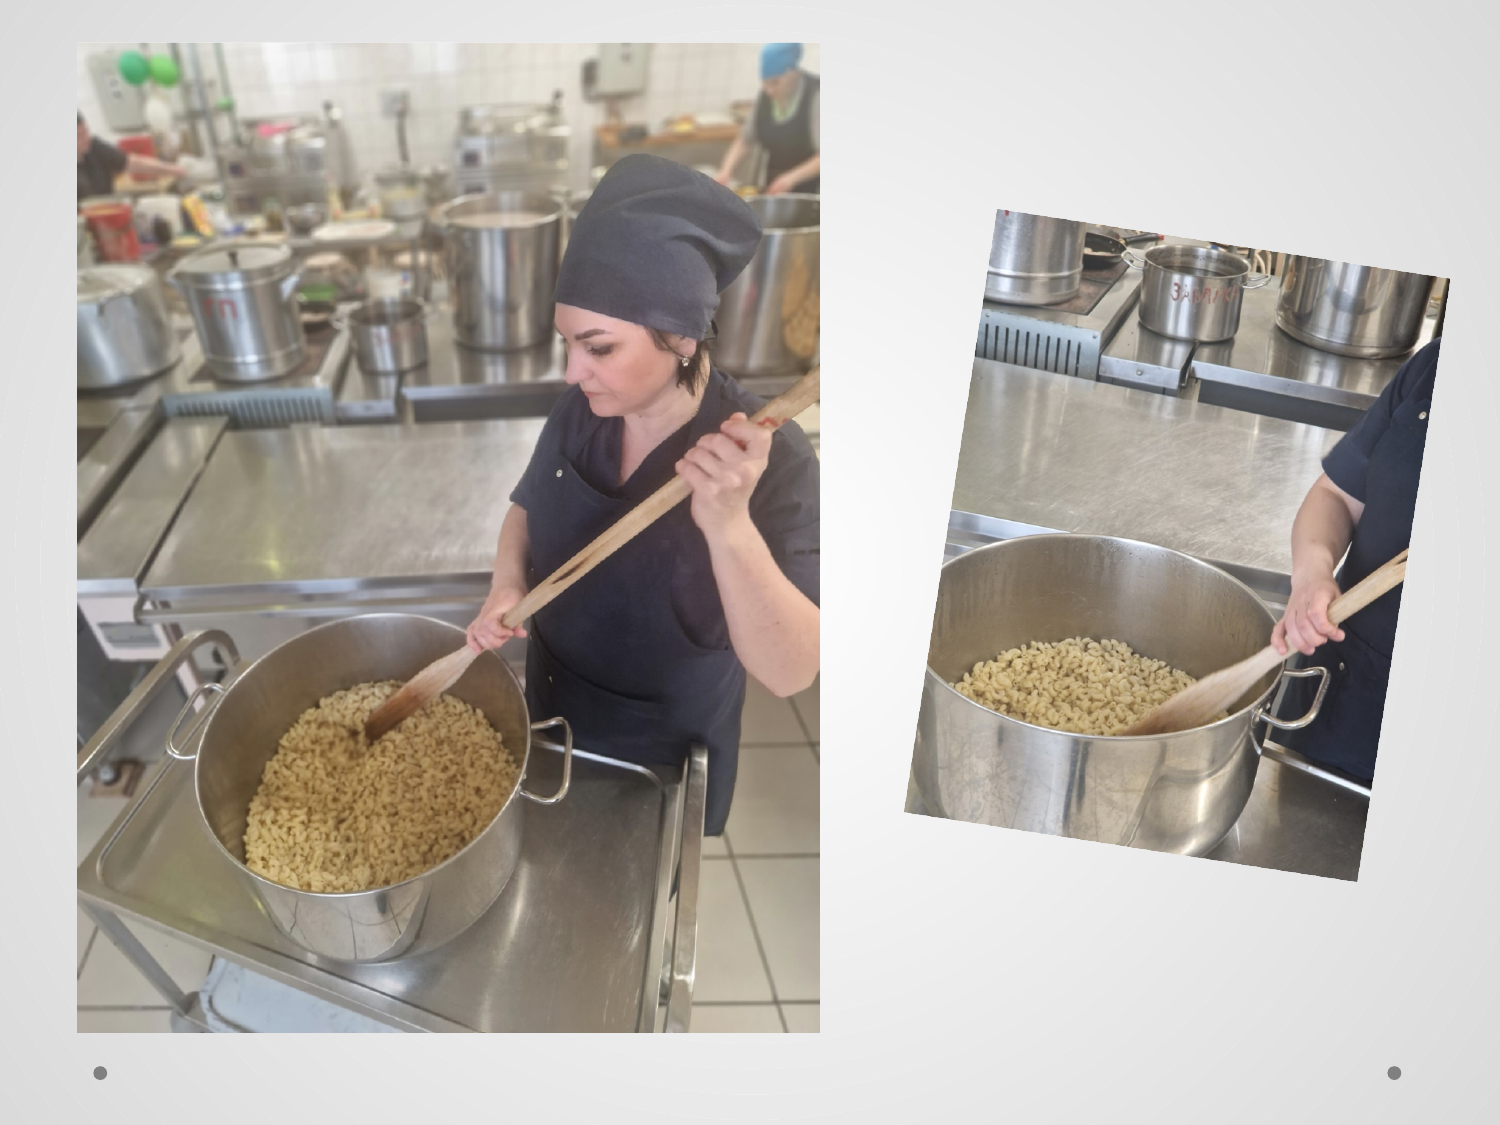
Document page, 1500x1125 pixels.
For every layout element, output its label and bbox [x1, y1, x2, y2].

picture [77, 44, 820, 166]
picture [870, 210, 1483, 881]
list [0, 166, 944, 910]
picture [77, 910, 820, 1032]
